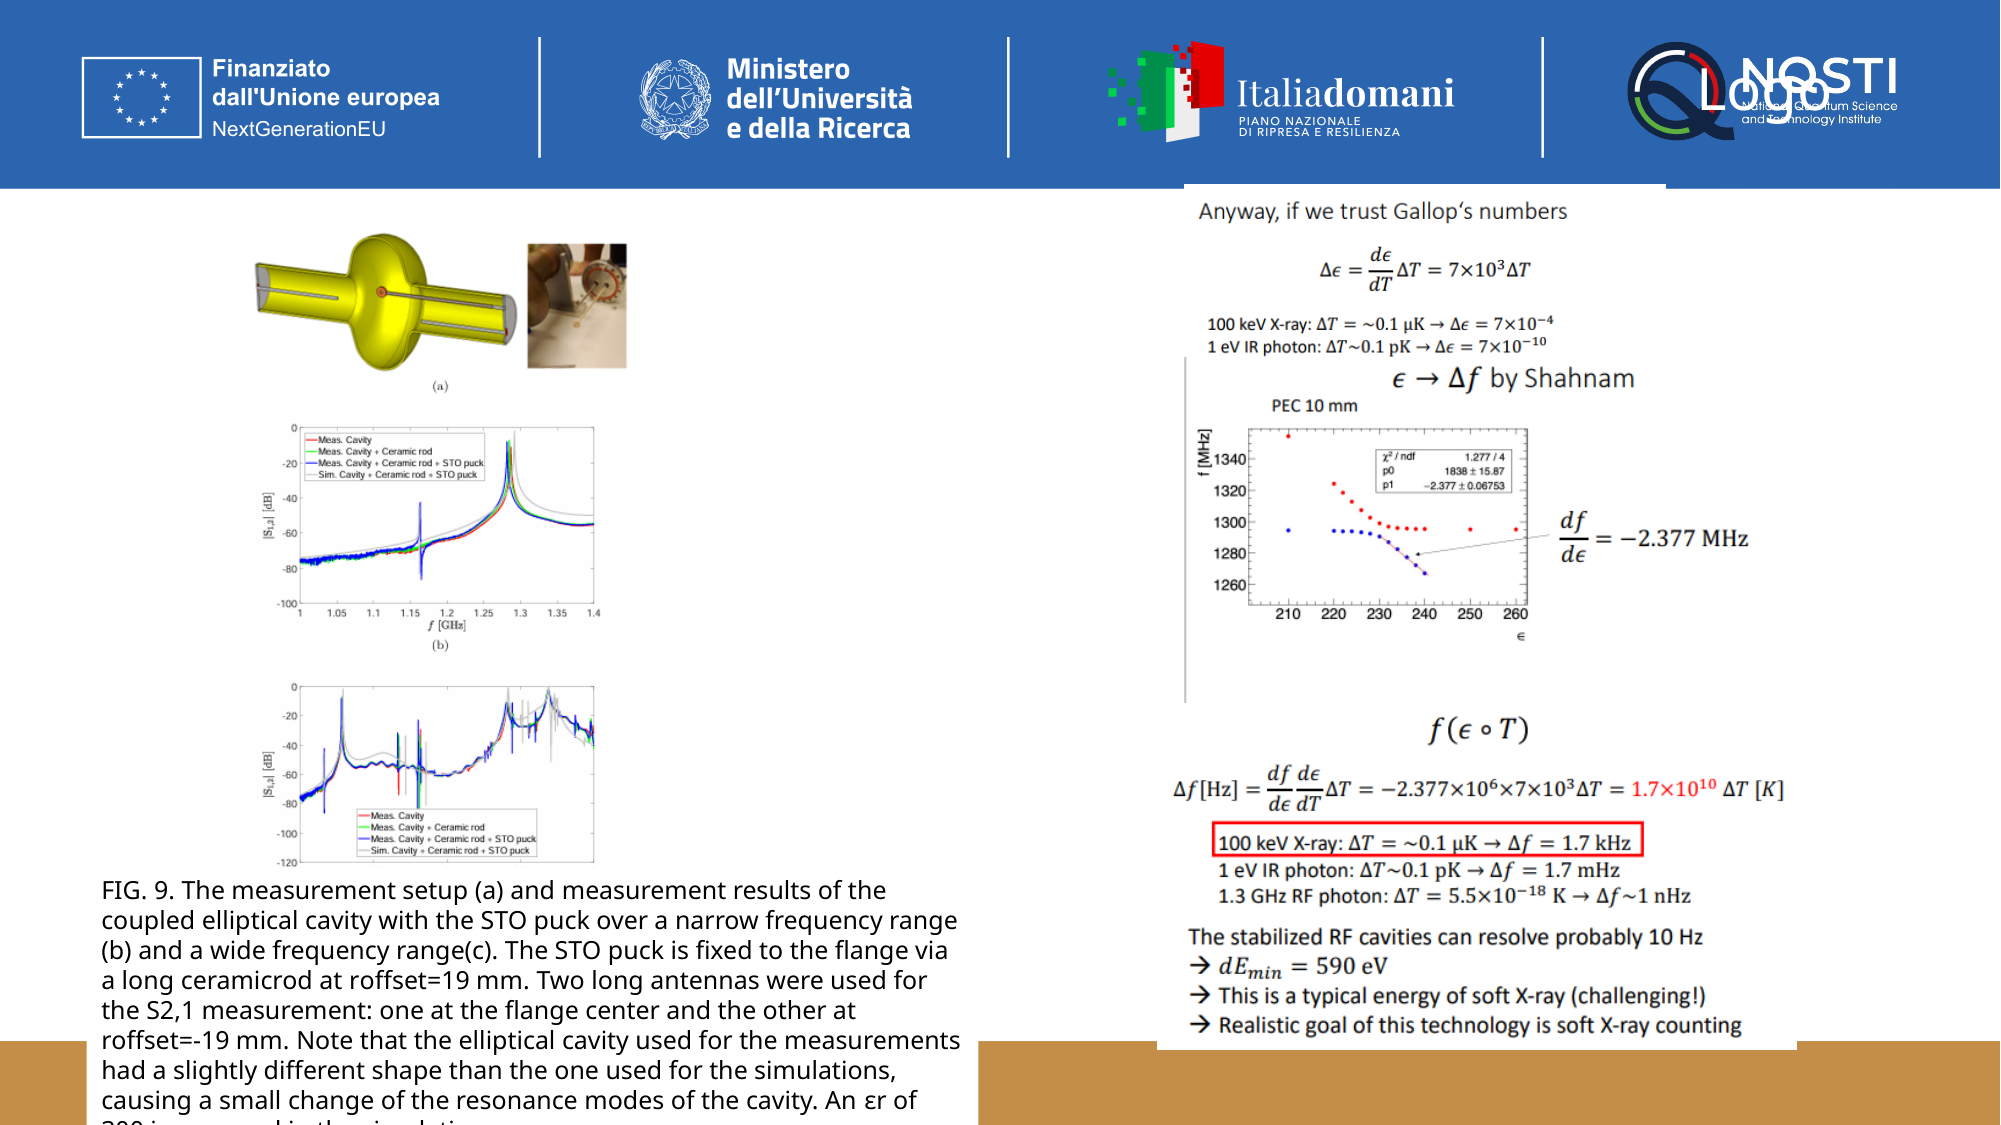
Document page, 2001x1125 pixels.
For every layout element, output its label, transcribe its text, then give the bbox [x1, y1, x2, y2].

text_box FIG. 9. The measurement setup (a) and measurement results of the coupled elliptical cavity with the STO puck over a narrow frequency range (b) and a wide frequency range(c). The STO puck is fixed to the flange via a long ceramicrod at roffset=19 mm. Two long antennas were used for the S2,1 measurement: one at the flange center and the other at roffset=-19 mm. Note that the elliptical cavity used for the measurements had a slightly different shape than the one used for the simulations, causing a small change of the resonance modes of the cavity. An εr of 300 is assumed in the simulation. [86, 867, 979, 1125]
picture [0, 1041, 86, 1125]
picture [244, 228, 643, 1107]
picture [0, 0, 2000, 1125]
